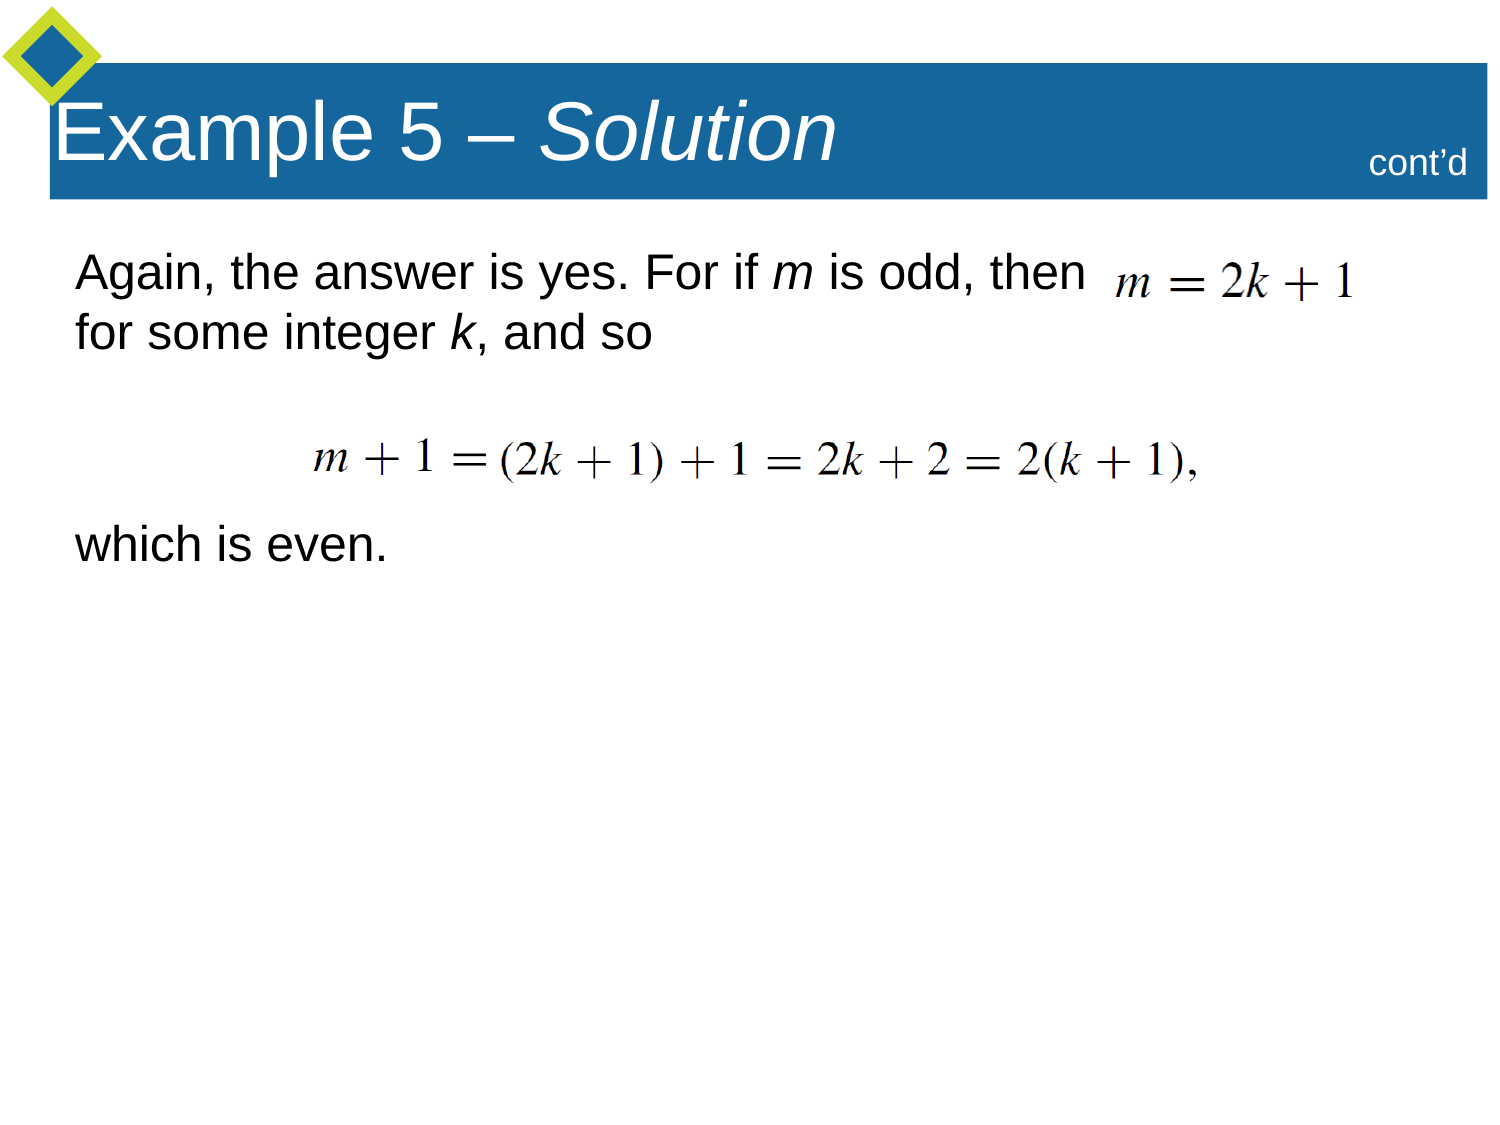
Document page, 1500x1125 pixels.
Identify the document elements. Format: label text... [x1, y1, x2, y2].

title Example 5 – Solution [52, 33, 1403, 221]
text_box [312, 431, 1206, 487]
list Again, the answer is yes. For if m is odd, then for some integer k, and so which is even. [75, 239, 1425, 1103]
picture [1109, 262, 1358, 308]
text_box cont’d [1368, 138, 1469, 184]
